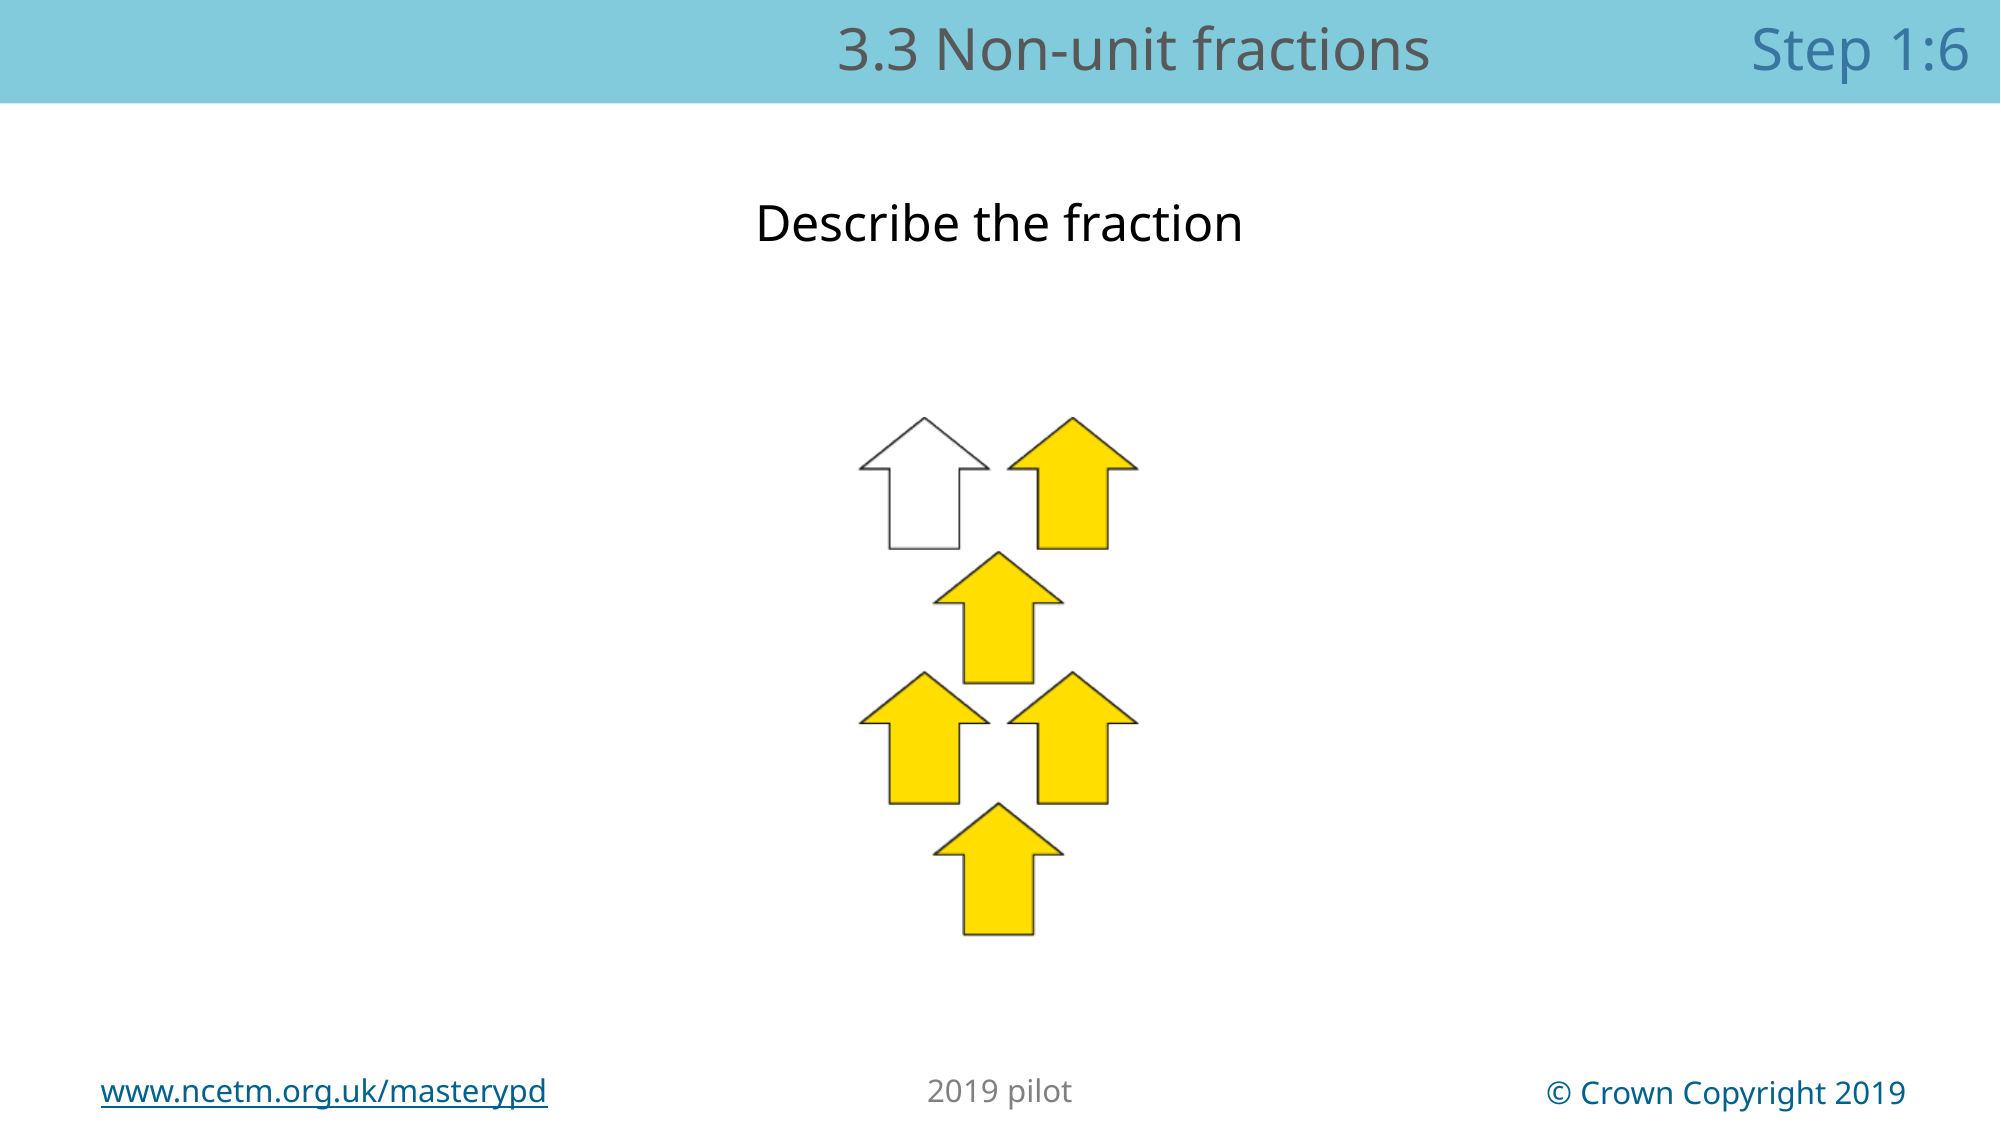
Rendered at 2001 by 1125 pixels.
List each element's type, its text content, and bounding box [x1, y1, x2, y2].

picture [350, 417, 1650, 964]
list 3.3 Non-unit fractions Step 1:6 [0, 0, 2000, 104]
text_box Describe the fraction [378, 183, 1622, 259]
